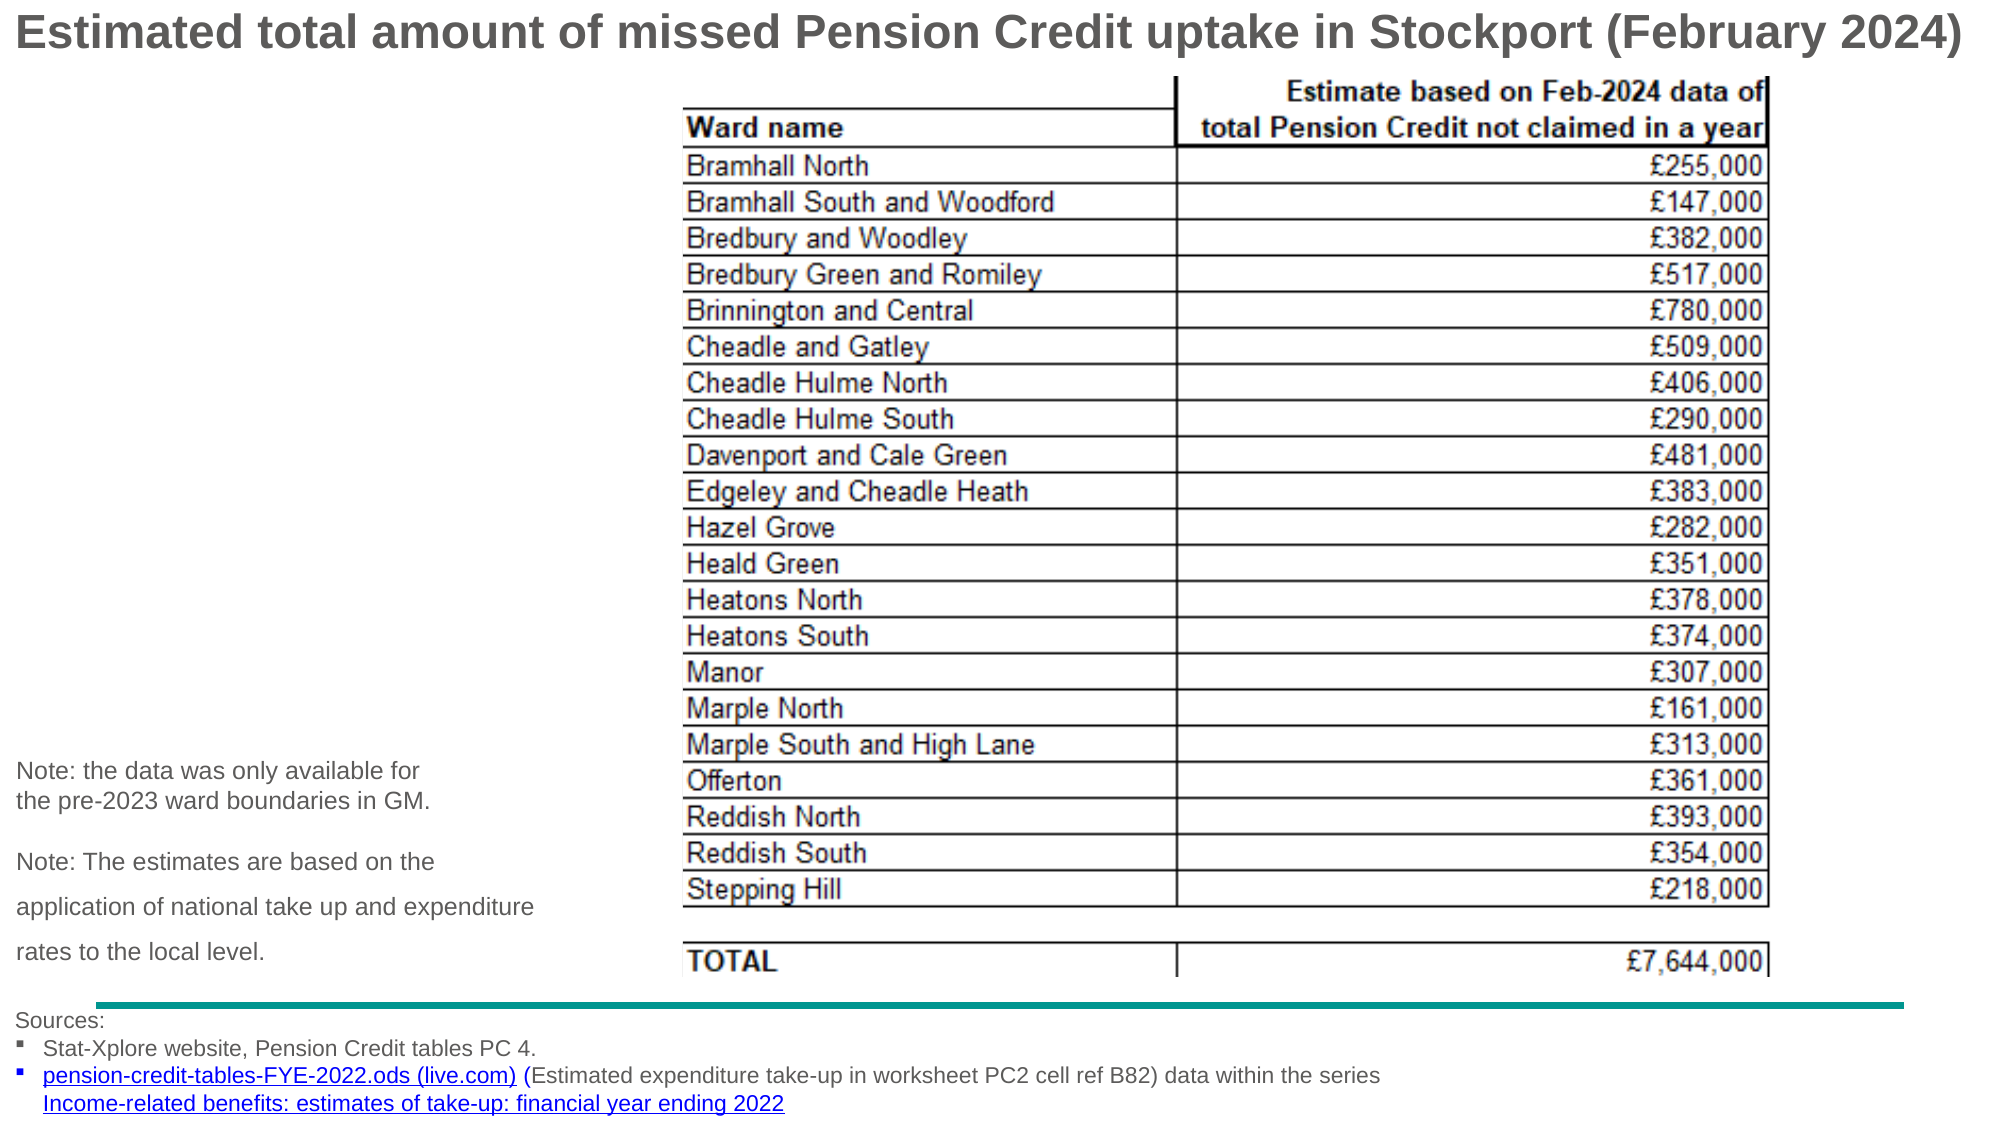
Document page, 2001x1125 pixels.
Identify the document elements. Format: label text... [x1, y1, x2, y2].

text_box Note: The estimates are based on the application of national take up and expenditure rates to the local level. [1, 823, 554, 973]
title Estimated total amount of missed Pension Credit uptake in Stockport (February 2024) [0, 0, 2000, 67]
text_box Note: the data was only available for the pre-2023 ward boundaries in GM. [1, 747, 463, 822]
text_box Sources: Stat-Xplore website, Pension Credit tables PC 4. pension-credit-tables-FYE-2022.ods (live.com) (Estimated expenditure take-up in worksheet PC2 cell ref B82) data within the series Income-related benefits: estimates of take-up: financial year ending 2022 [0, 998, 2000, 1124]
picture [682, 76, 1776, 977]
